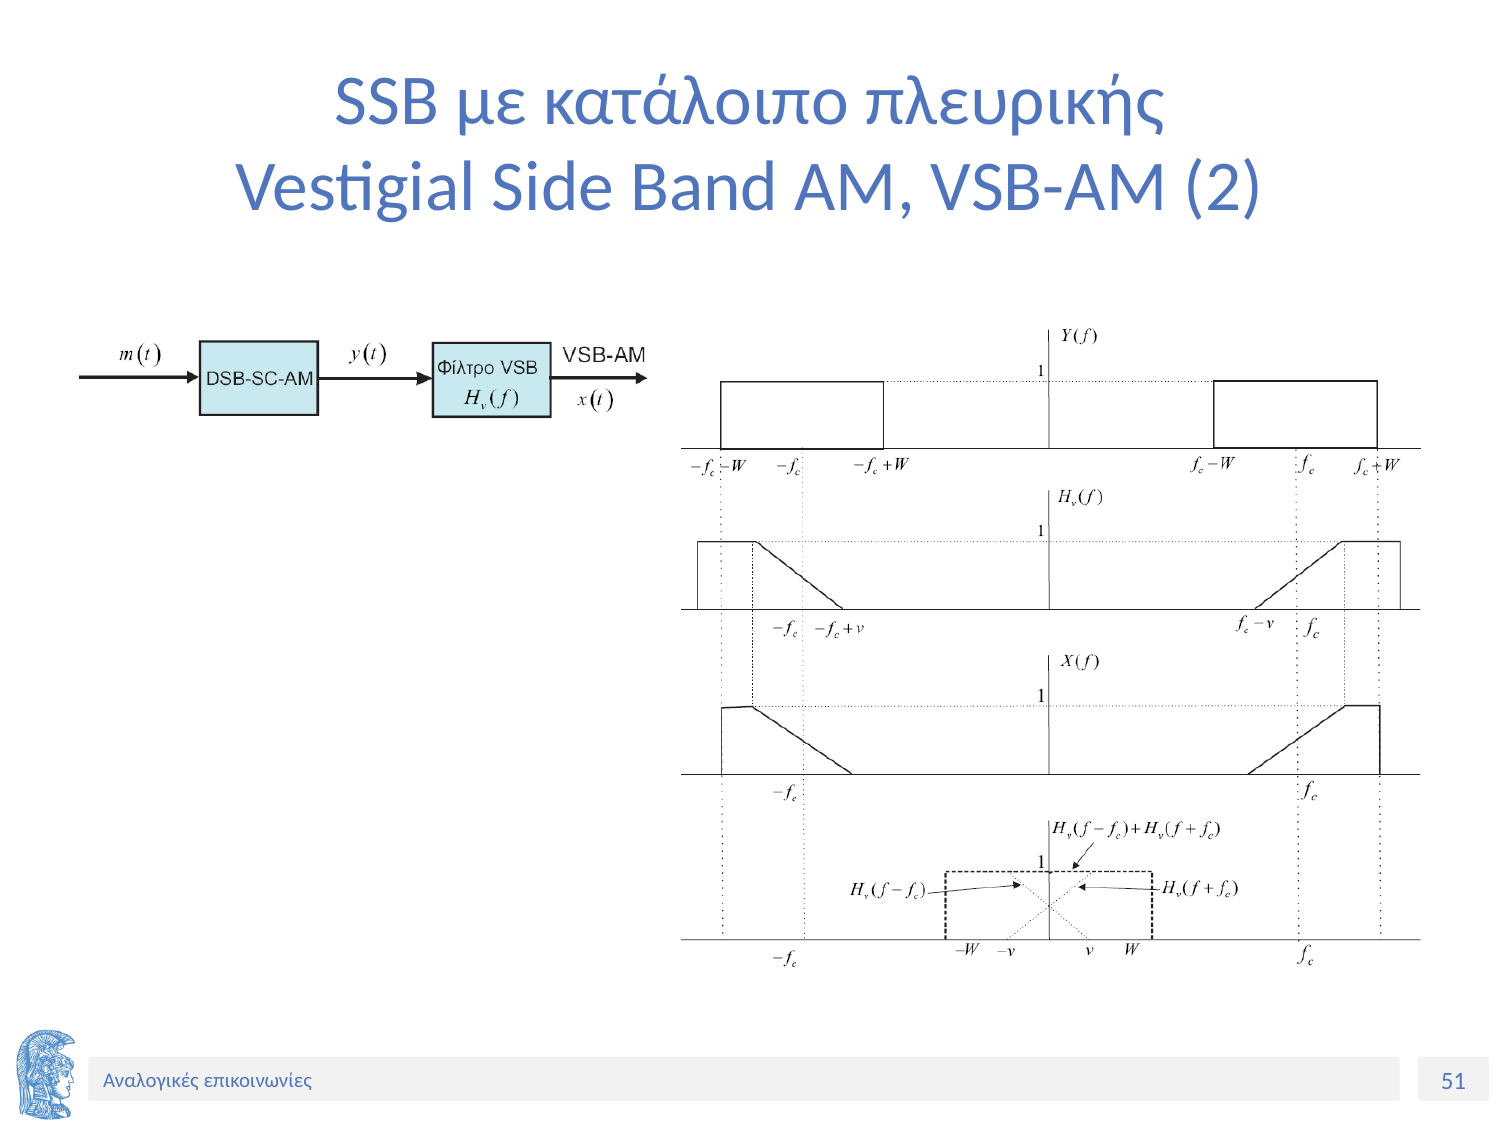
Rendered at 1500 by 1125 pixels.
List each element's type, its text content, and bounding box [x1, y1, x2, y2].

picture [681, 326, 1426, 977]
title SSB με κατάλοιπο πλευρικής Vestigial Side Band AM, VSB-AM (2) [75, 45, 1425, 233]
picture [67, 325, 663, 433]
picture [9, 1026, 81, 1120]
